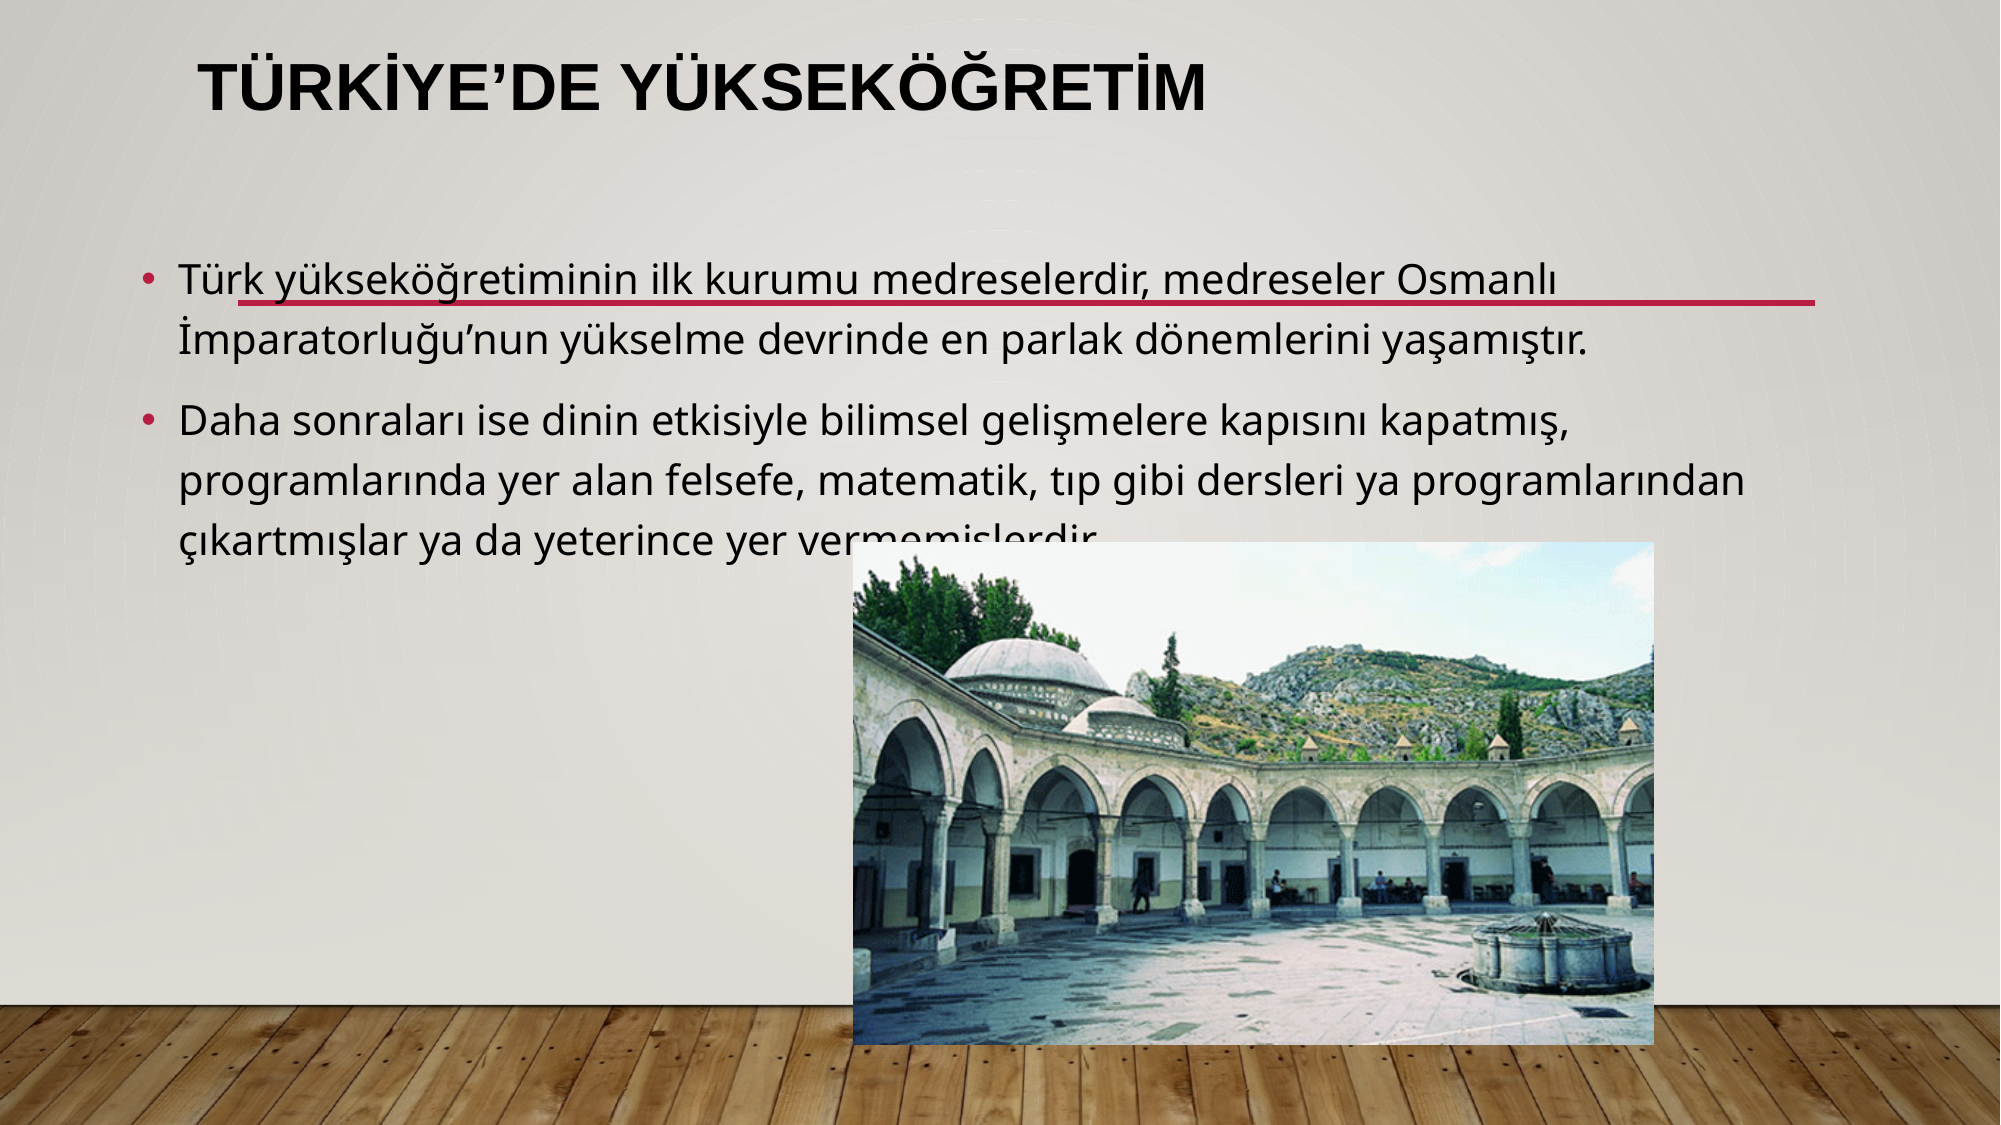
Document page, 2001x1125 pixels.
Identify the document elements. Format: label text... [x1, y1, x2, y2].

title TÜRKİYE’DE YÜKSEKÖĞRETİM [182, 45, 1814, 164]
list Türk yükseköğretiminin ilk kurumu medreselerdir, medreseler Osmanlı İmparatorluğu’nun yükselme devrinde en parlak dönemlerini yaşamıştır. Daha sonraları ise dinin etkisiyle bilimsel gelişmelere kapısını kapatmış, programlarında yer alan felsefe, matematik, tıp gibi dersleri ya programlarından çıkartmışlar ya da yeterince yer vermemişlerdir. [126, 164, 1814, 897]
picture [0, 542, 2000, 1125]
